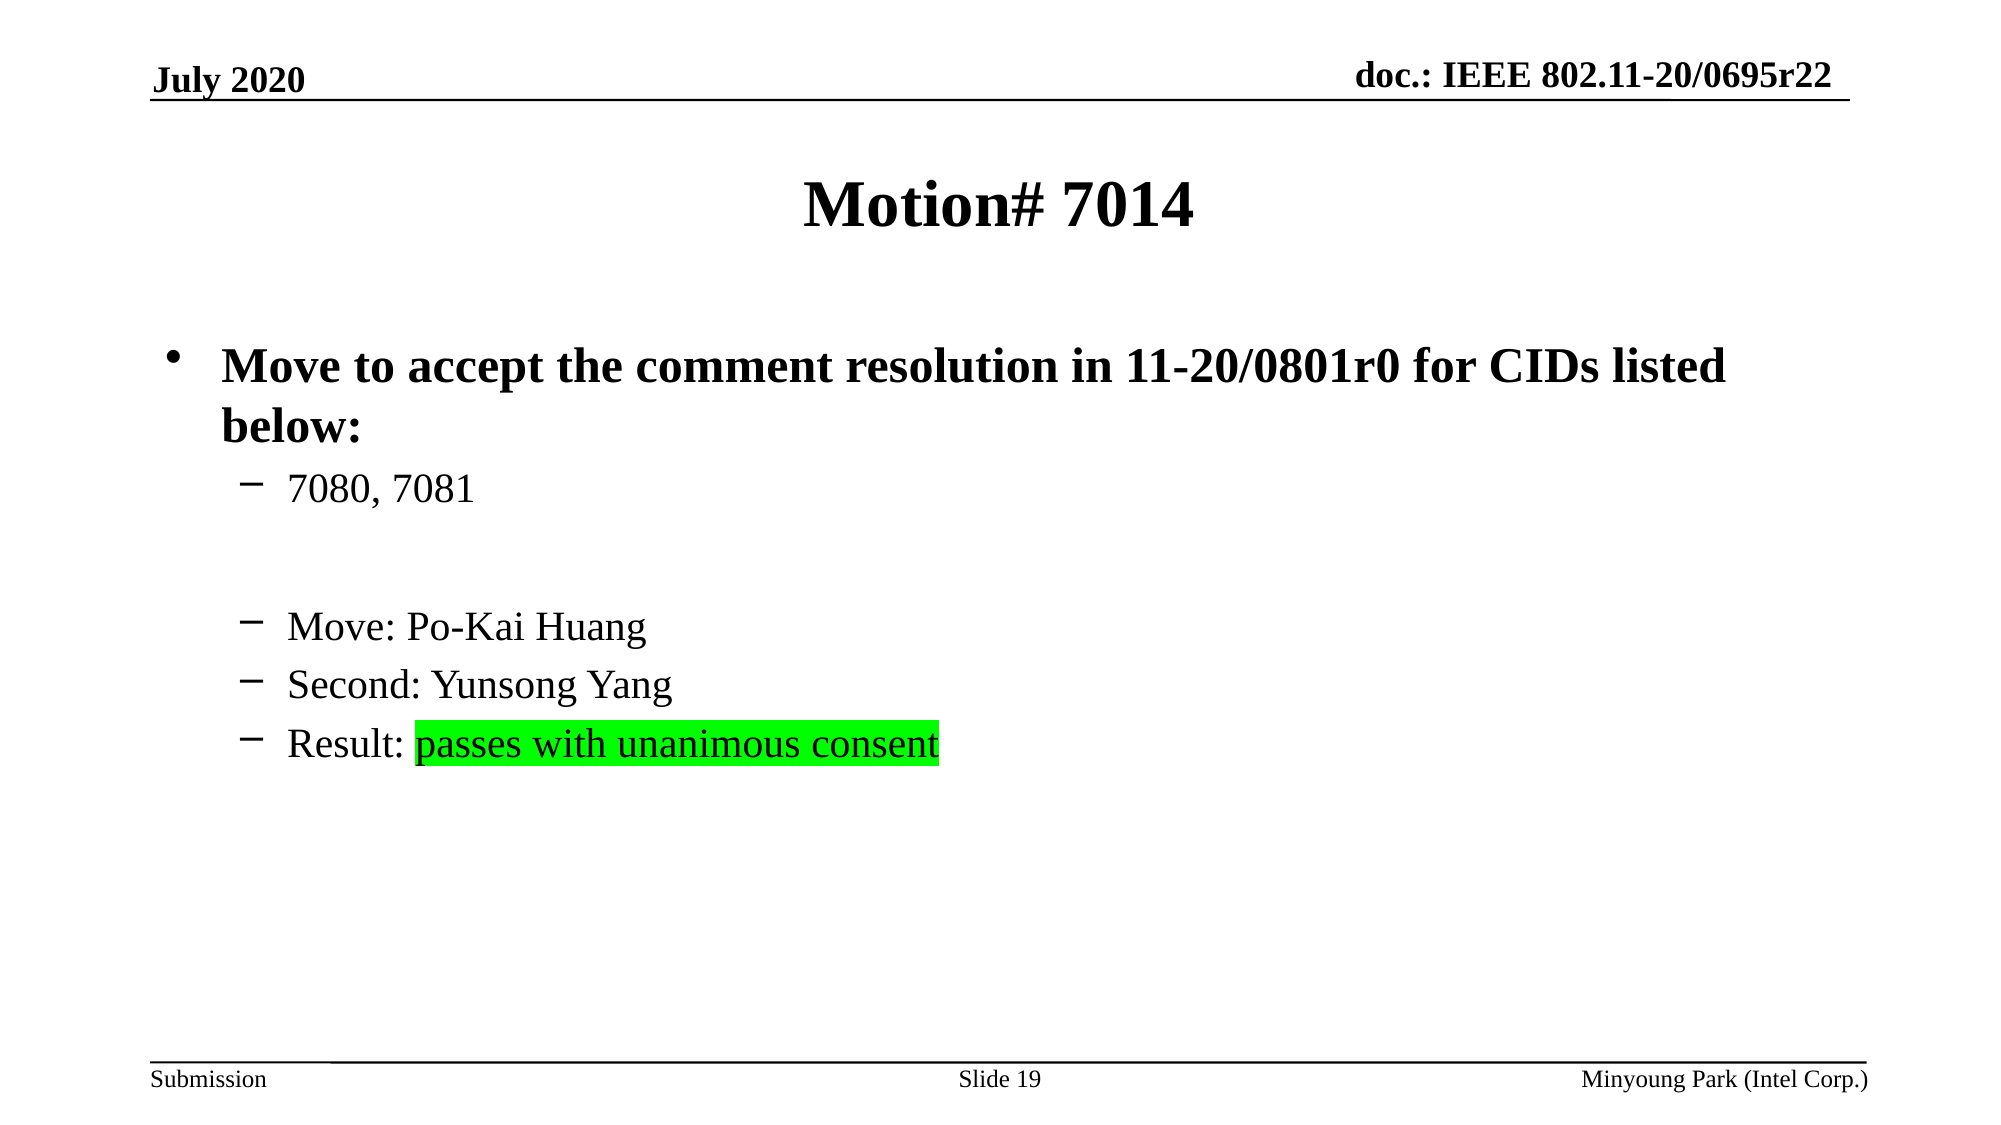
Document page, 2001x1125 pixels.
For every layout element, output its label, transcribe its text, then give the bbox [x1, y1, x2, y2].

list Move to accept the comment resolution in 11-20/0801r0 for CIDs listed below: 7080, 7081 Move: Po-Kai Huang Second: Yunsong Yang Result: passes with unanimous consent [150, 324, 1850, 1000]
footer Minyoung Park (Intel Corp.) [1266, 1061, 1869, 1093]
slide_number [152, 54, 347, 101]
title Motion# 7014 [150, 112, 1850, 288]
slide_number Slide 19 [957, 1061, 1042, 1093]
